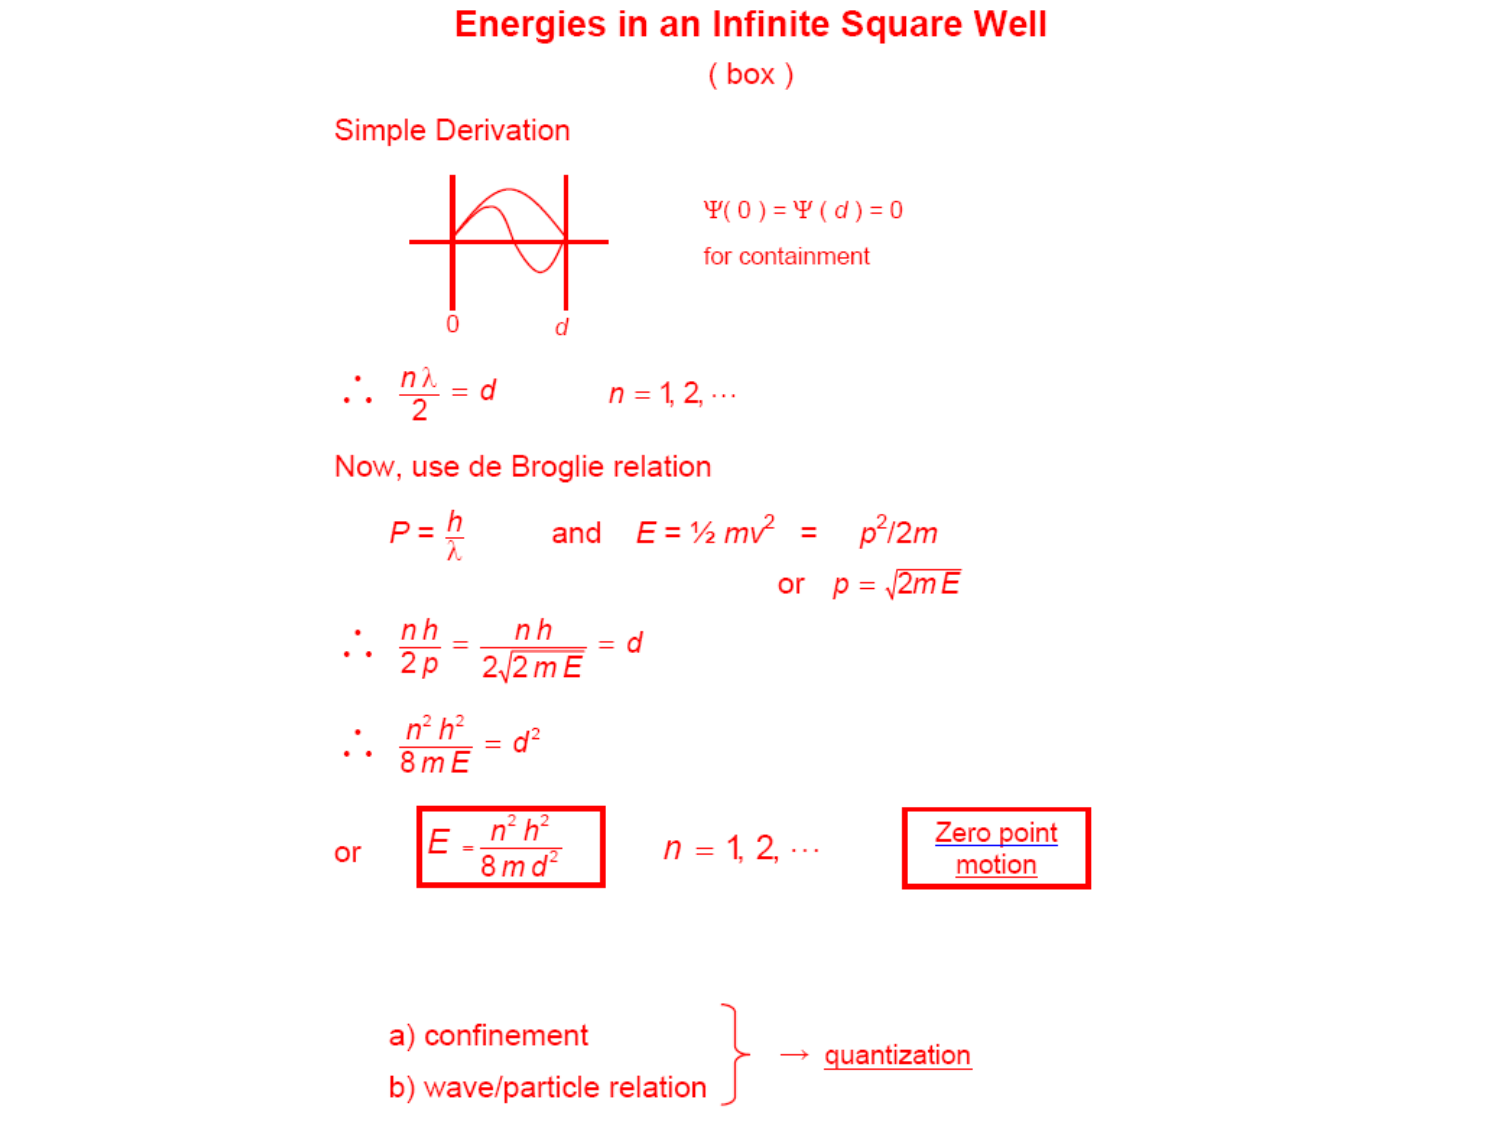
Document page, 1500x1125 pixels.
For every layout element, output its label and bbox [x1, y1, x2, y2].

picture [317, 0, 1116, 1125]
